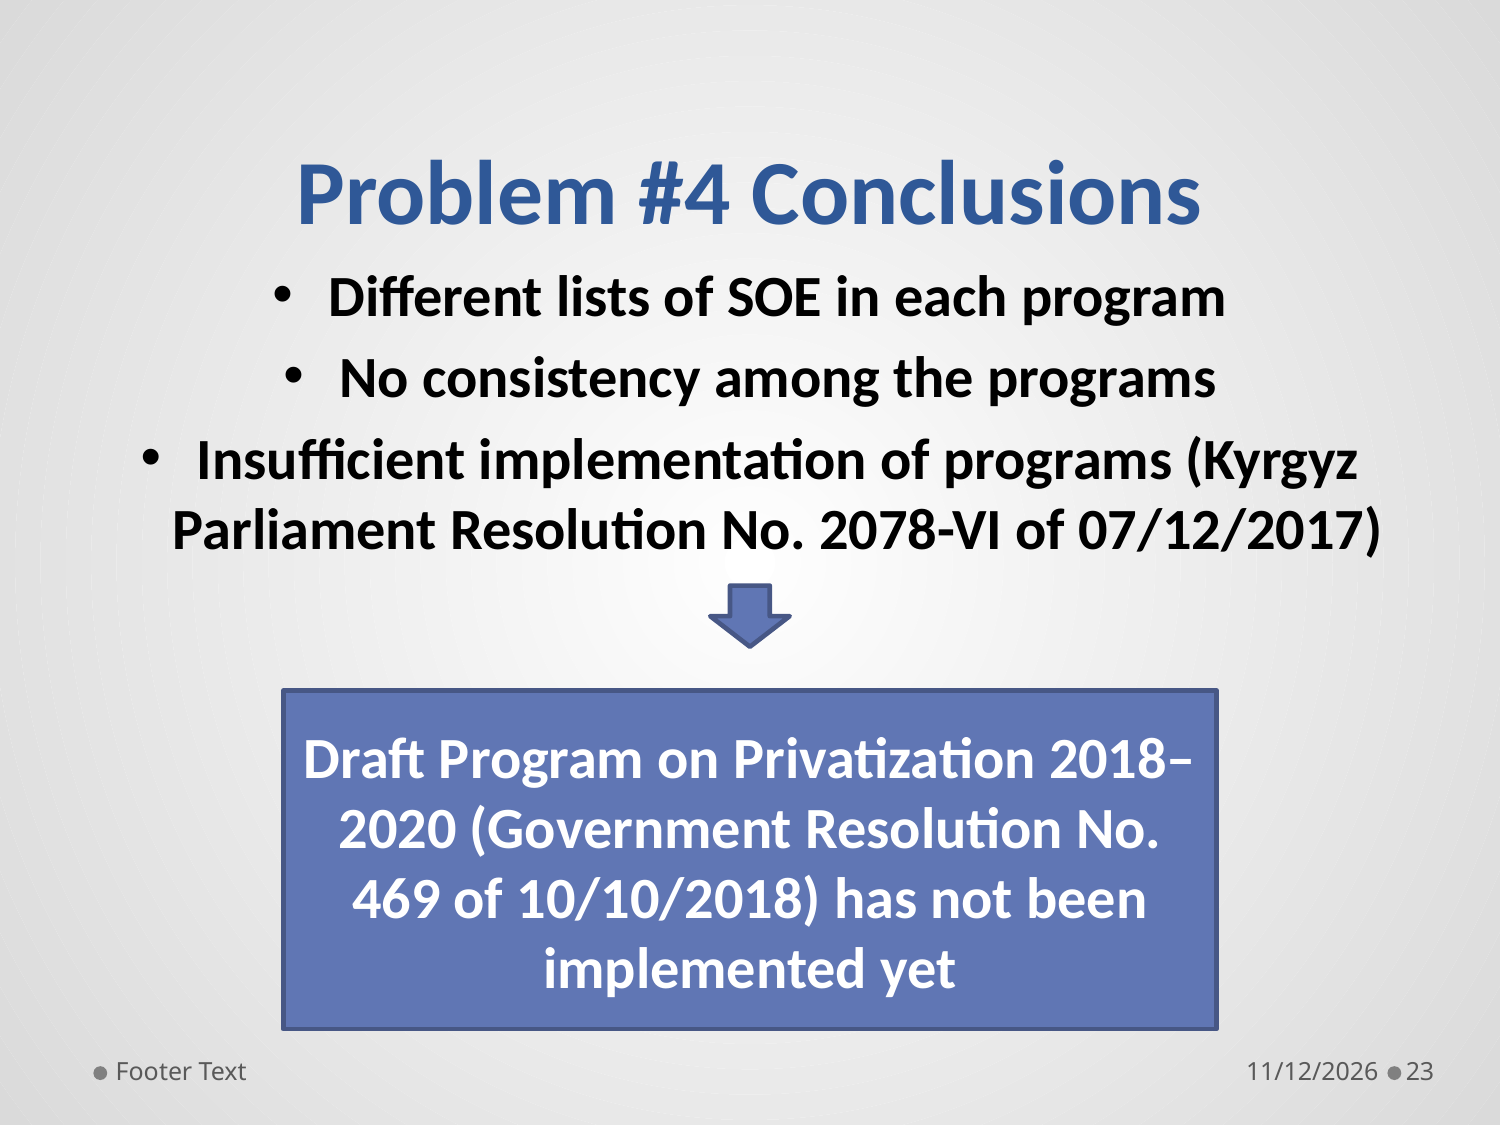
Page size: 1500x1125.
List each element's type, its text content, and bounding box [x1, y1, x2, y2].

title Problem #4 Conclusions [75, 30, 1425, 250]
list Different lists of SOE in each program No consistency among the programs Insufficient implementation of programs (Kyrgyz Parliament Resolution No. 2078-VI of 07/12/2017) [75, 250, 1425, 1043]
slide_number 23 [1401, 1042, 1494, 1103]
text_box Draft Program on Privatization 2018–2020 (Government Resolution No. 469 of 10/10/2018) has not been implemented yet [281, 688, 1219, 1031]
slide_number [1043, 1042, 1386, 1103]
footer Footer Text [108, 1042, 576, 1103]
text_box [707, 583, 792, 649]
